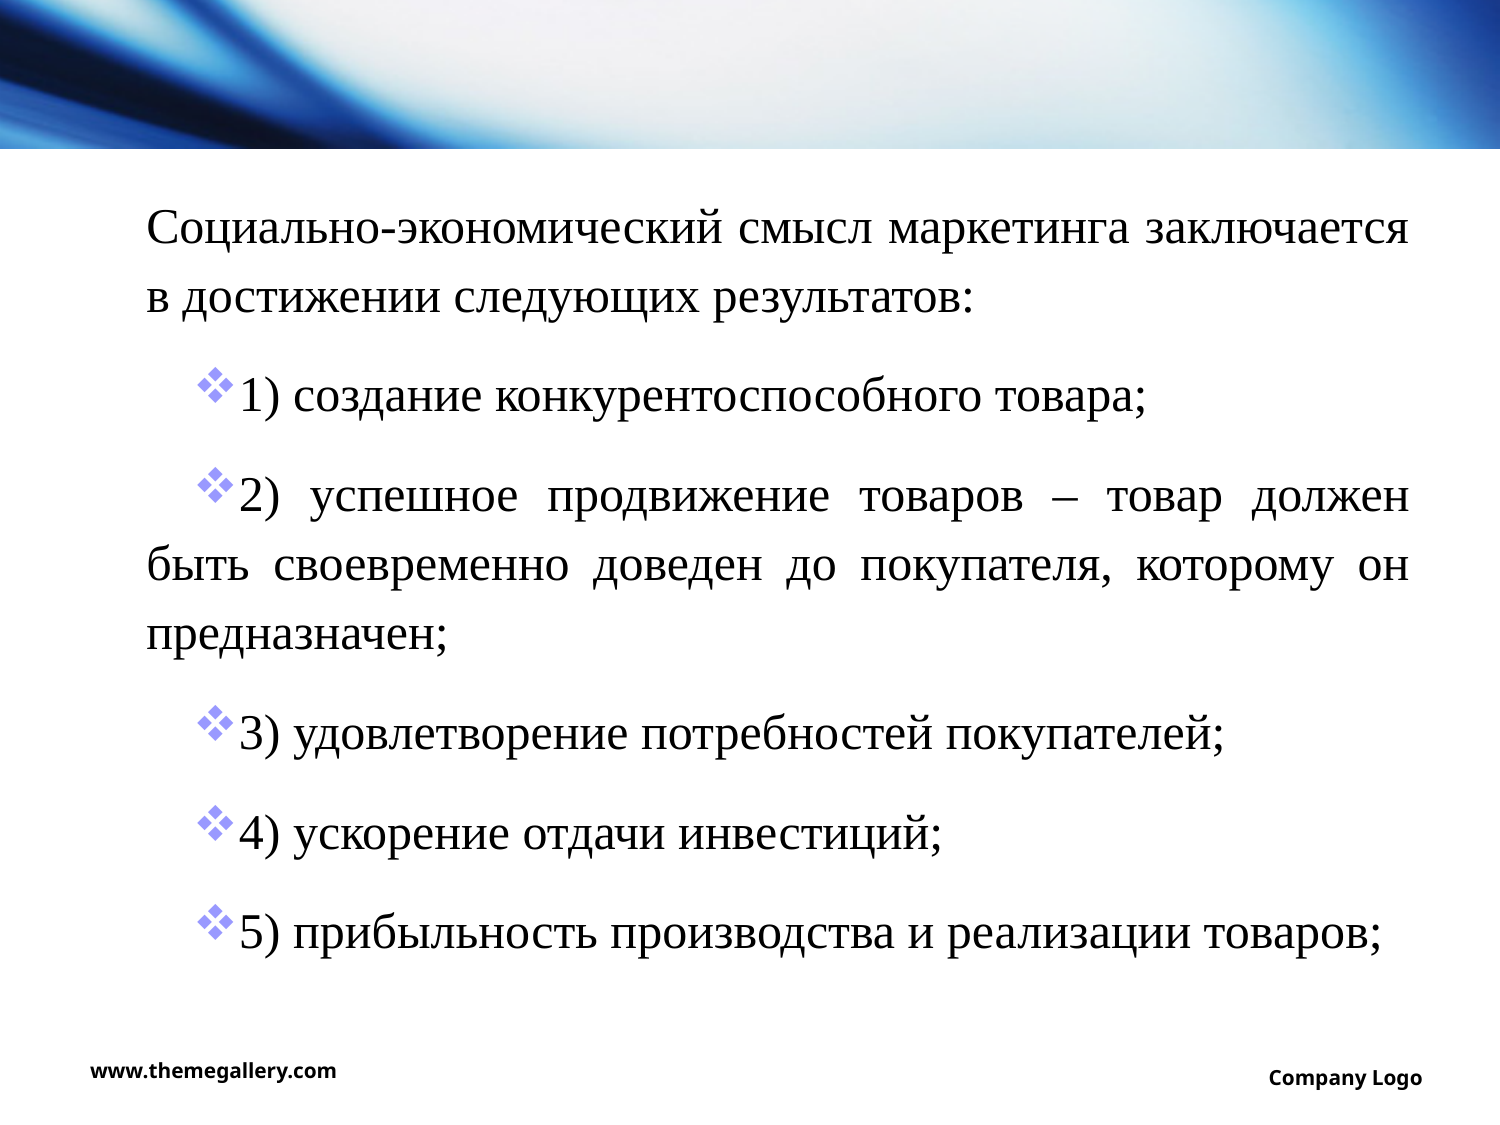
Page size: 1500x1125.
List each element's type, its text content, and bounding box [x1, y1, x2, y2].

list Социально-экономический смысл маркетинга заключается в достижении следующих результатов: 1) создание конкурентоспособного товара; 2) успешное продвижение товаров – товар должен быть своевременно доведен до покупателя, которому он предназначен; 3) удовлетворение потребностей покупателей; 4) ускорение отдачи инвестиций; 5) прибыльность производства и реализации товаров; [75, 176, 1425, 1038]
footer Company Logo [962, 1057, 1438, 1105]
picture [0, 0, 1500, 149]
slide_number www.themegallery.com [75, 1050, 425, 1100]
